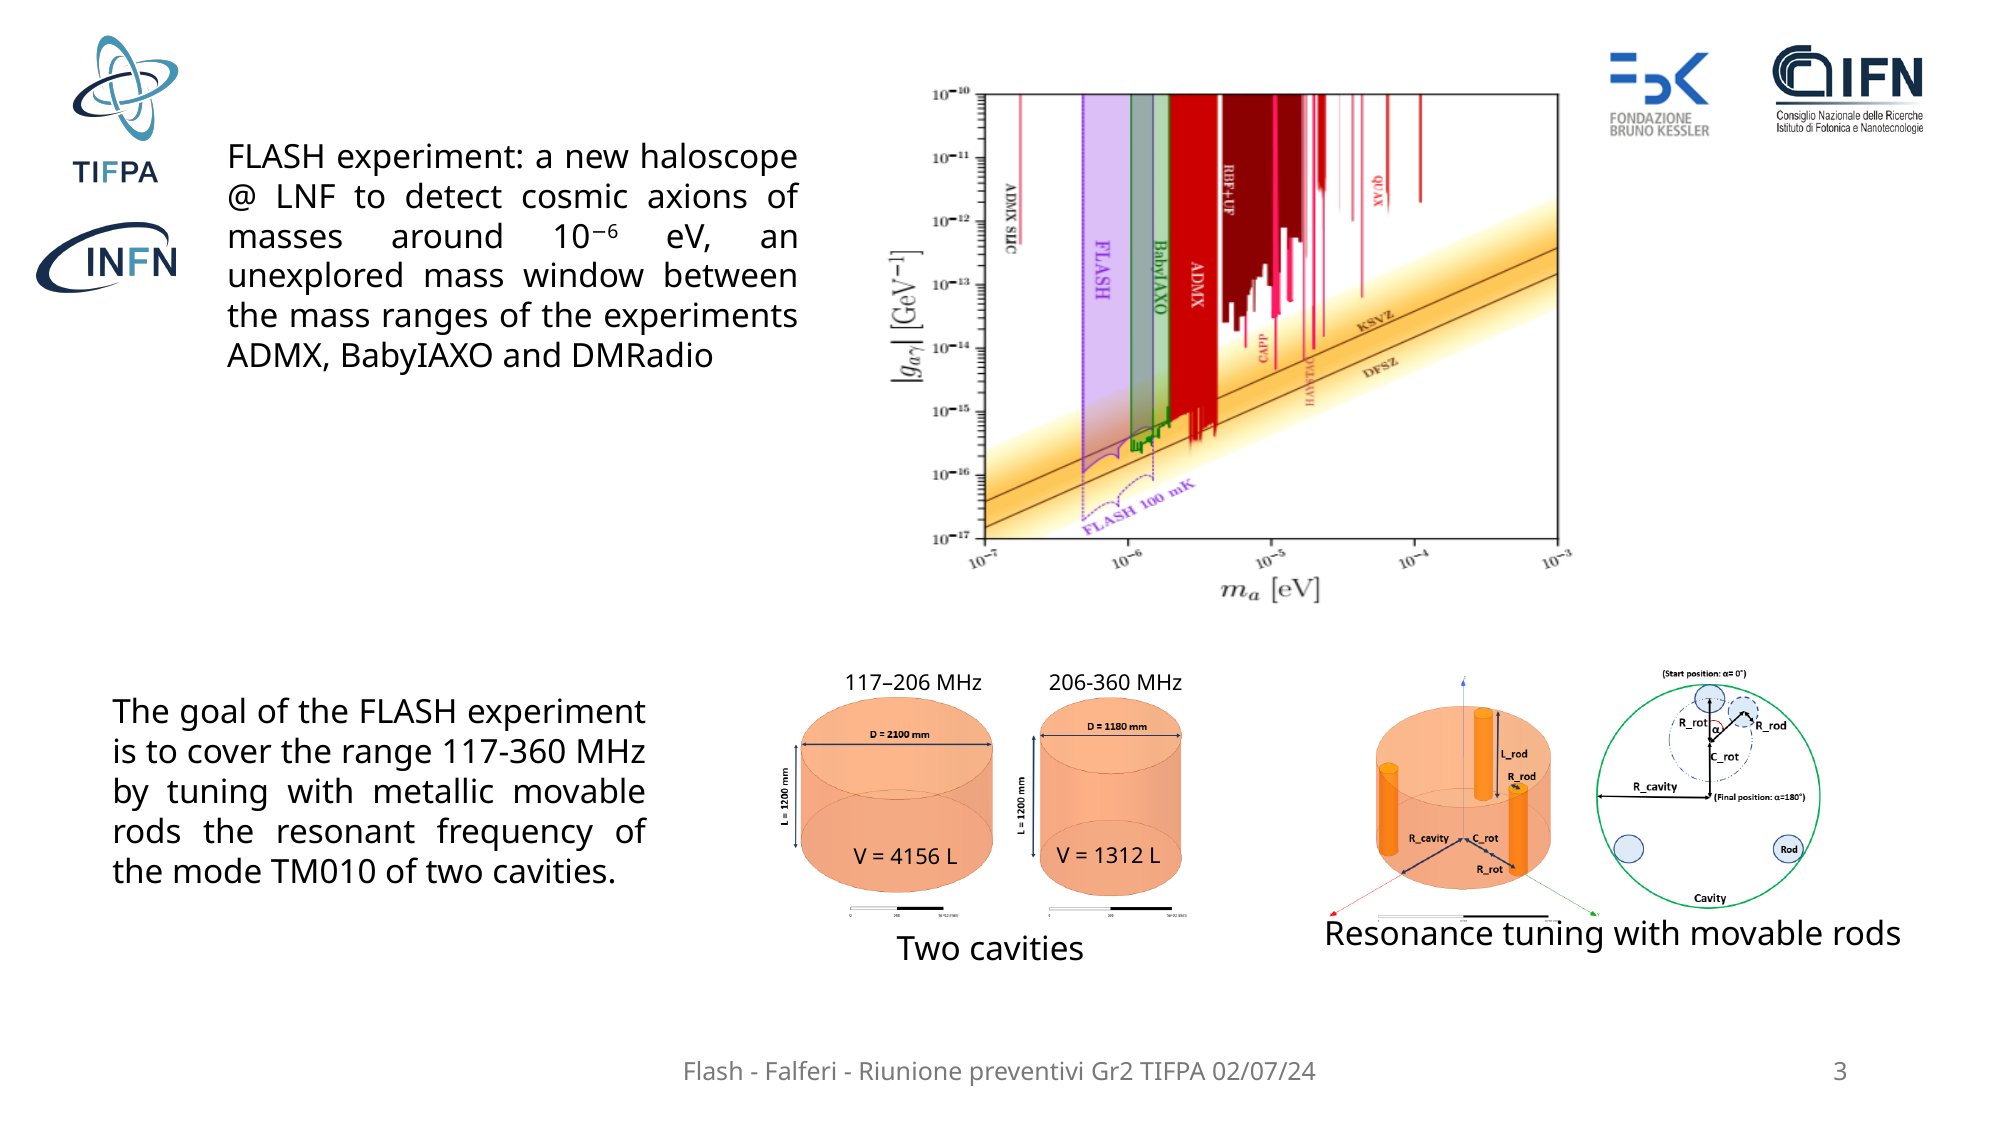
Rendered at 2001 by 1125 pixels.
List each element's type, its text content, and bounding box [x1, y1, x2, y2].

picture [1319, 660, 1833, 928]
footer Flash - Falferi - Riunione preventivi Gr2 TIFPA 02/07/24 [662, 1042, 1338, 1103]
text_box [771, 661, 1229, 923]
picture [874, 35, 1750, 609]
text_box FLASH experiment: a new haloscope @ LNF to detect cosmic axions of masses around 10−6 eV, an unexplored mass window between the mass ranges of the experiments ADMX, BabyIAXO and DMRadio [212, 127, 815, 382]
picture [35, 221, 177, 293]
slide_number 3 [1412, 1042, 1863, 1103]
picture [35, 0, 215, 220]
text_box Two cavities [881, 923, 1100, 975]
picture [1771, 45, 1923, 134]
text_box Resonance tuning with movable rods [1309, 904, 1966, 960]
text_box The goal of the FLASH experiment is to cover the range 117-360 MHz by tuning with metallic movable rods the resonant frequency of the mode TM010 of two cavities. [97, 682, 662, 898]
